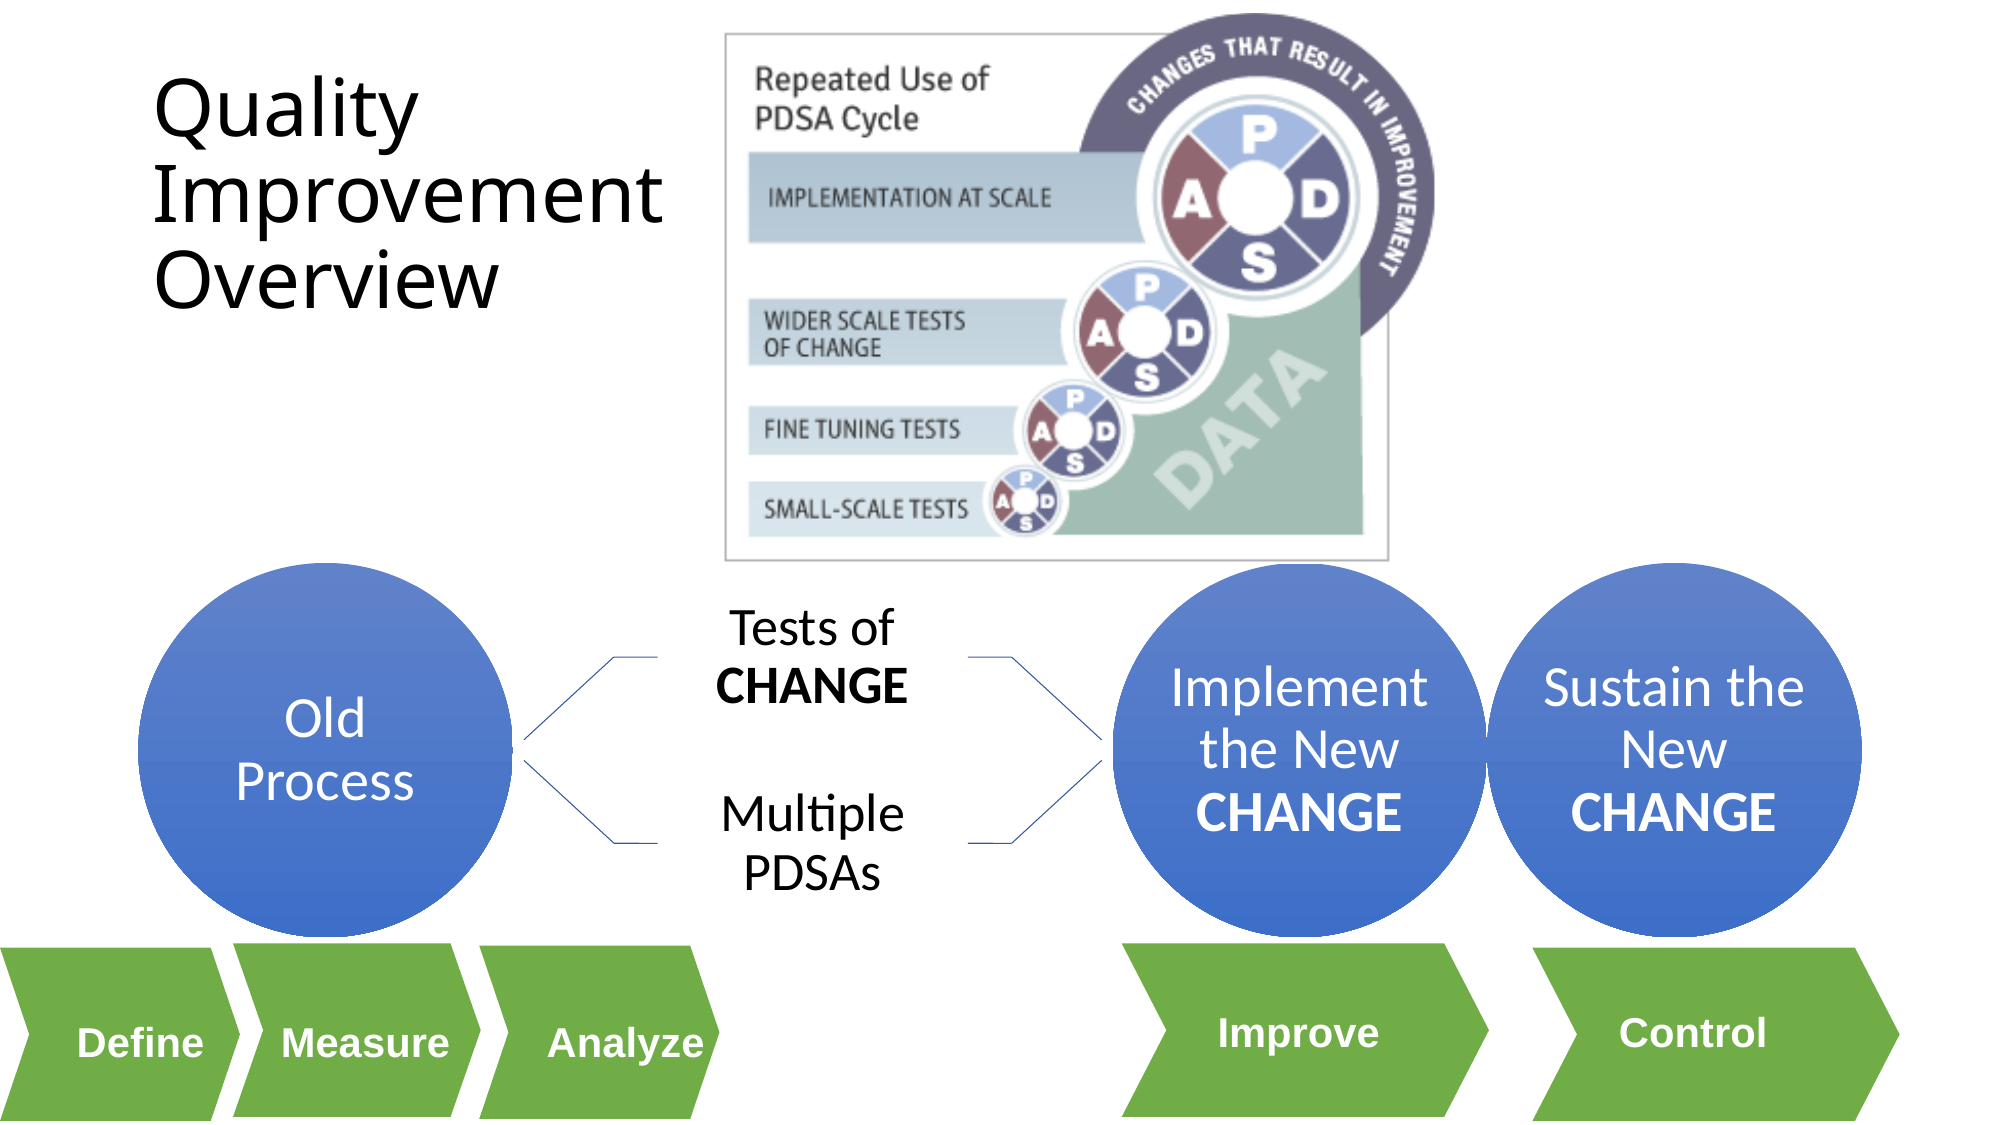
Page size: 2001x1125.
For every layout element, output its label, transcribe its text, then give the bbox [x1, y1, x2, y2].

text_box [0, 943, 1900, 1122]
picture [721, 13, 1439, 565]
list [137, 393, 1863, 943]
title Quality Improvement Overview [137, 59, 721, 334]
